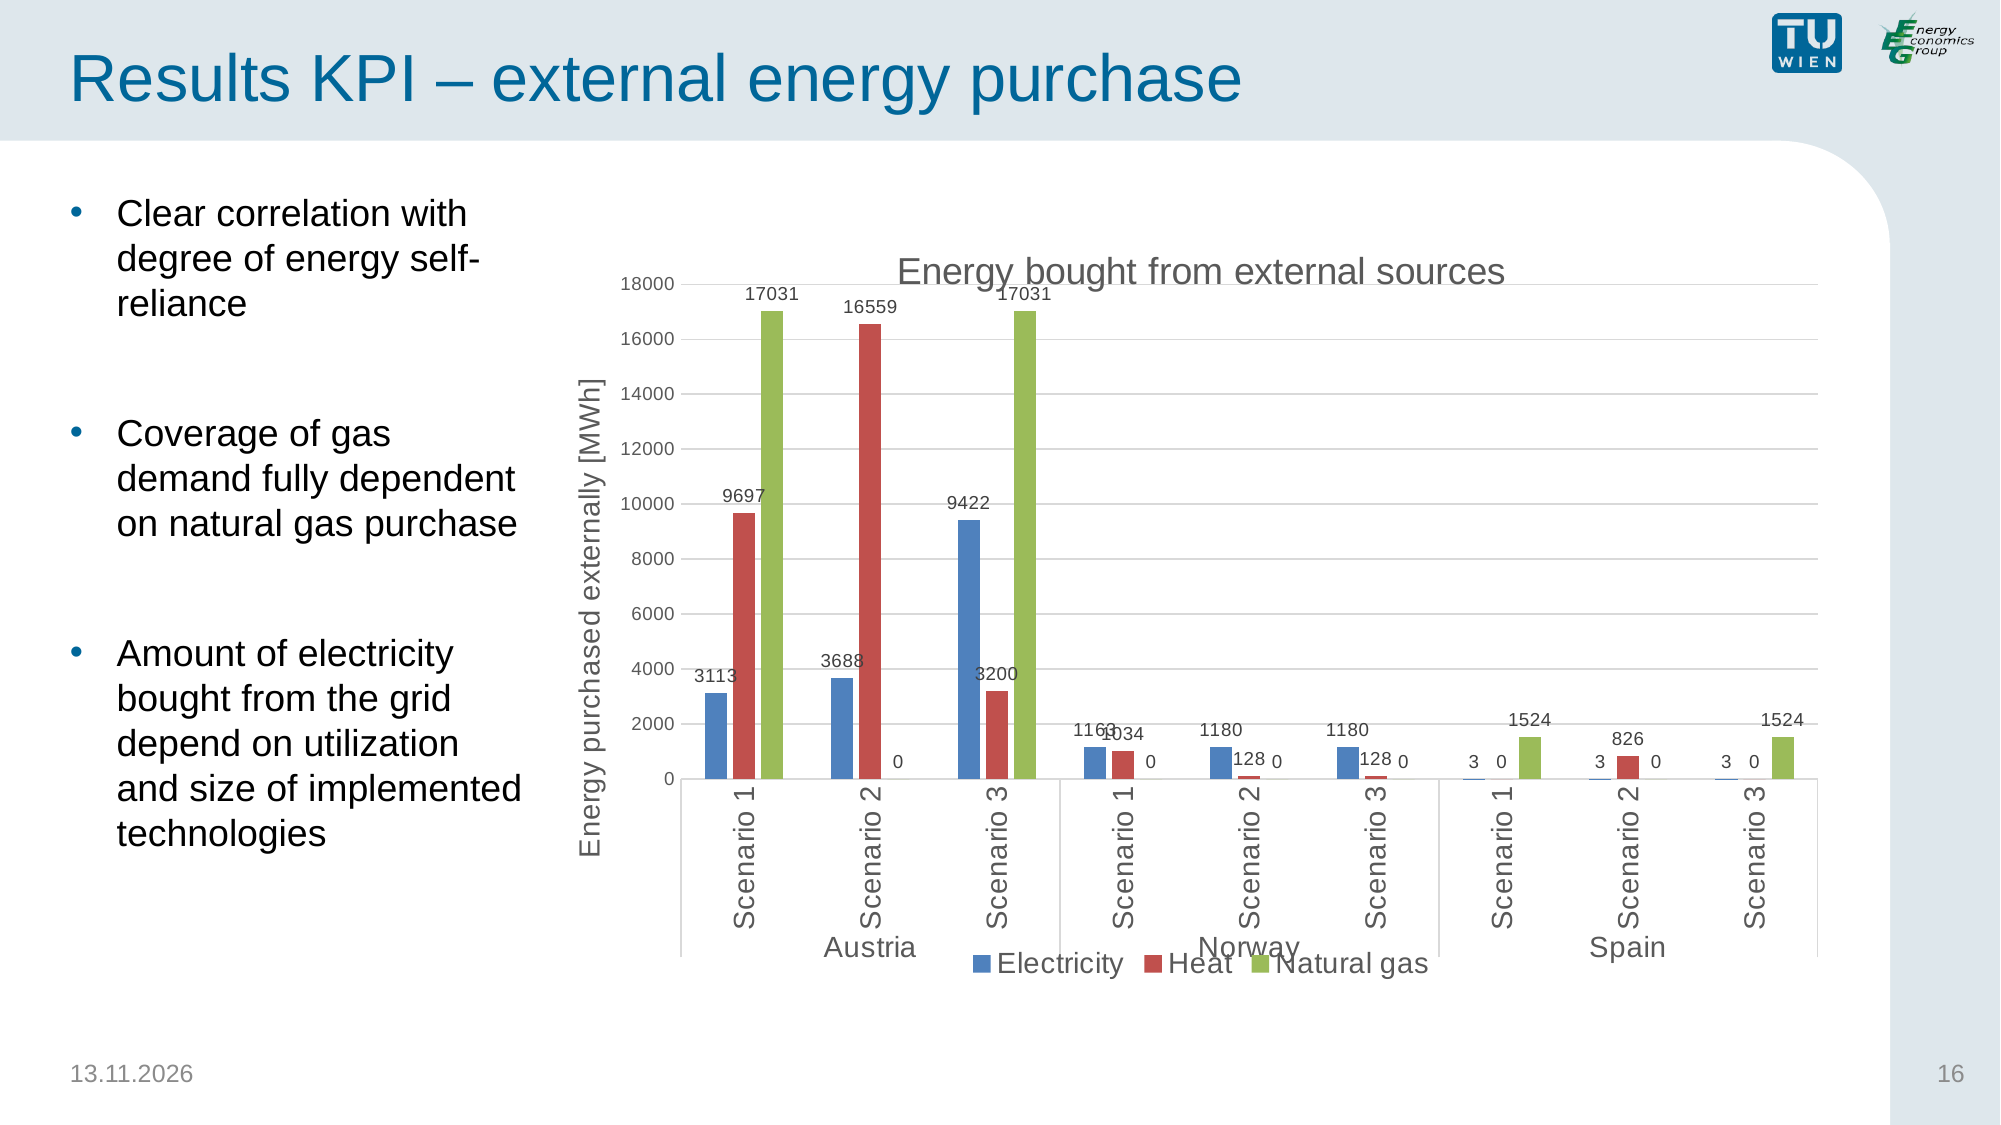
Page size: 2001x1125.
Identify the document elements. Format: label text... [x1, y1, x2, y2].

picture [1811, 57, 1817, 67]
slide_number 16 [1513, 1042, 1980, 1103]
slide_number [55, 1042, 510, 1103]
picture [1878, 10, 1974, 70]
chart [564, 215, 1840, 987]
list Clear correlation with degree of energy self-reliance Coverage of gas demand fully dependent on natural gas purchase Amount of electricity bought from the grid depend on utilization and size of implemented technologies [55, 181, 541, 993]
picture [1823, 20, 1835, 48]
picture [1781, 58, 1791, 67]
picture [1778, 20, 1803, 25]
picture [1808, 20, 1819, 48]
title Results KPI – external energy purchase [55, 0, 1764, 150]
picture [1788, 28, 1794, 48]
